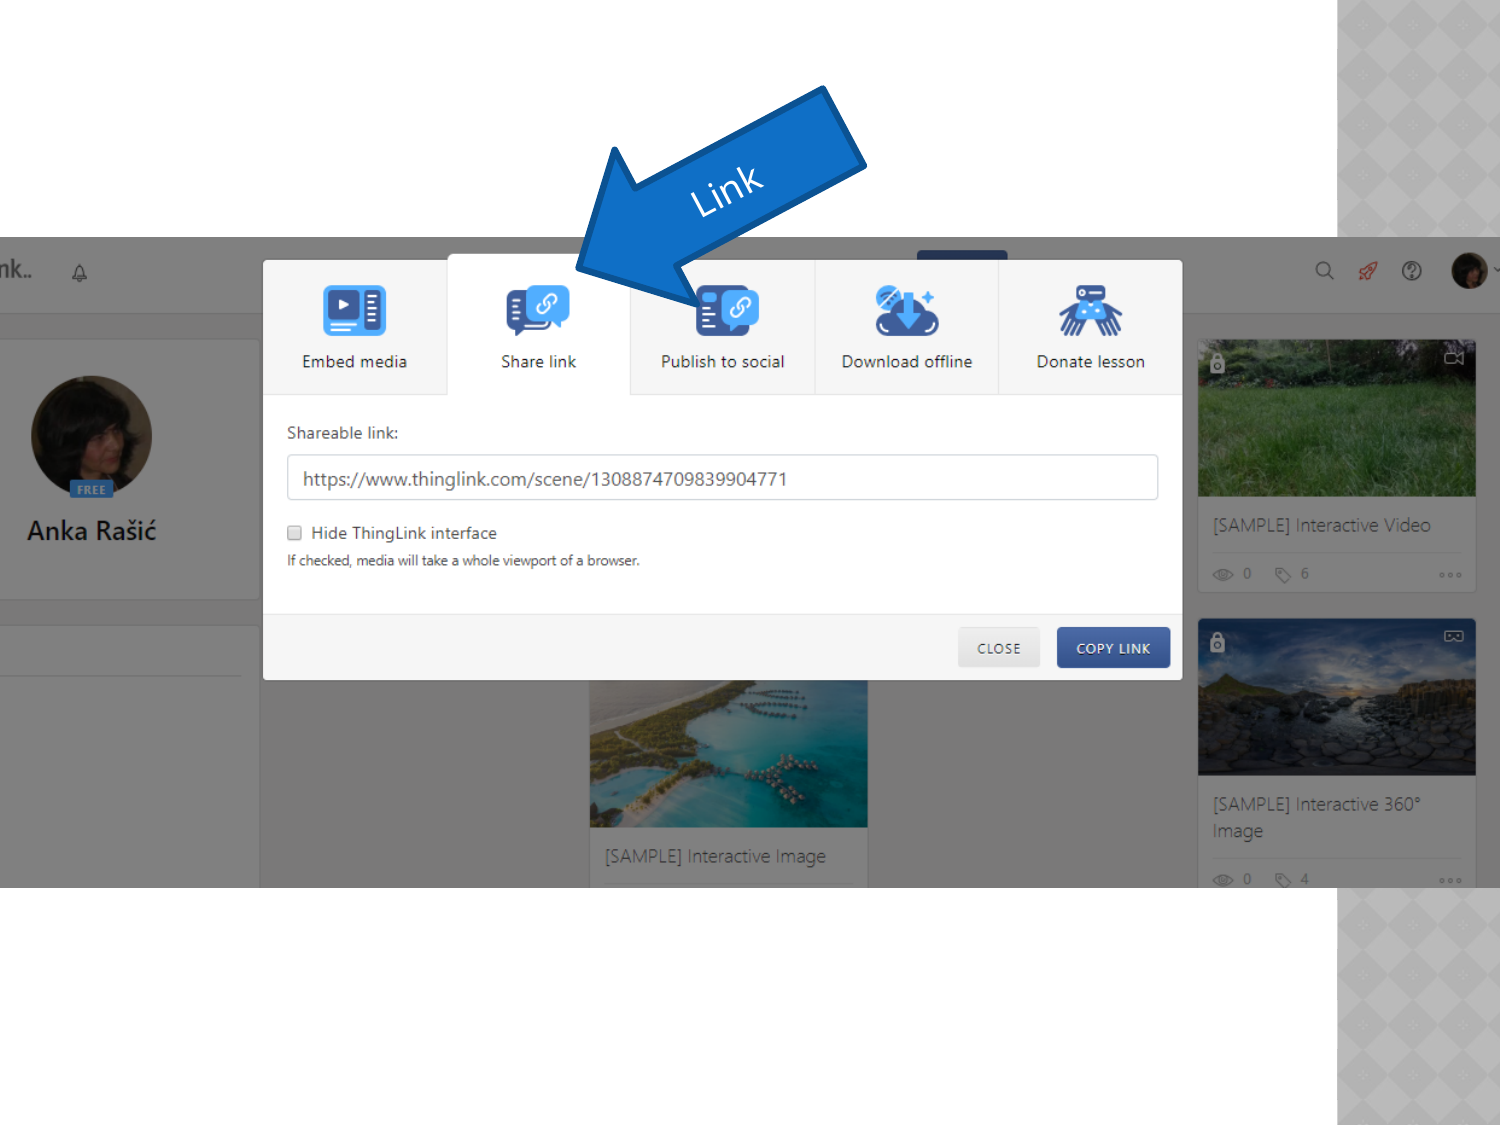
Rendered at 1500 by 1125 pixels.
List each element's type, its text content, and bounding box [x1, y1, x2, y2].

picture [0, 236, 1500, 889]
text_box Link [585, 85, 868, 235]
